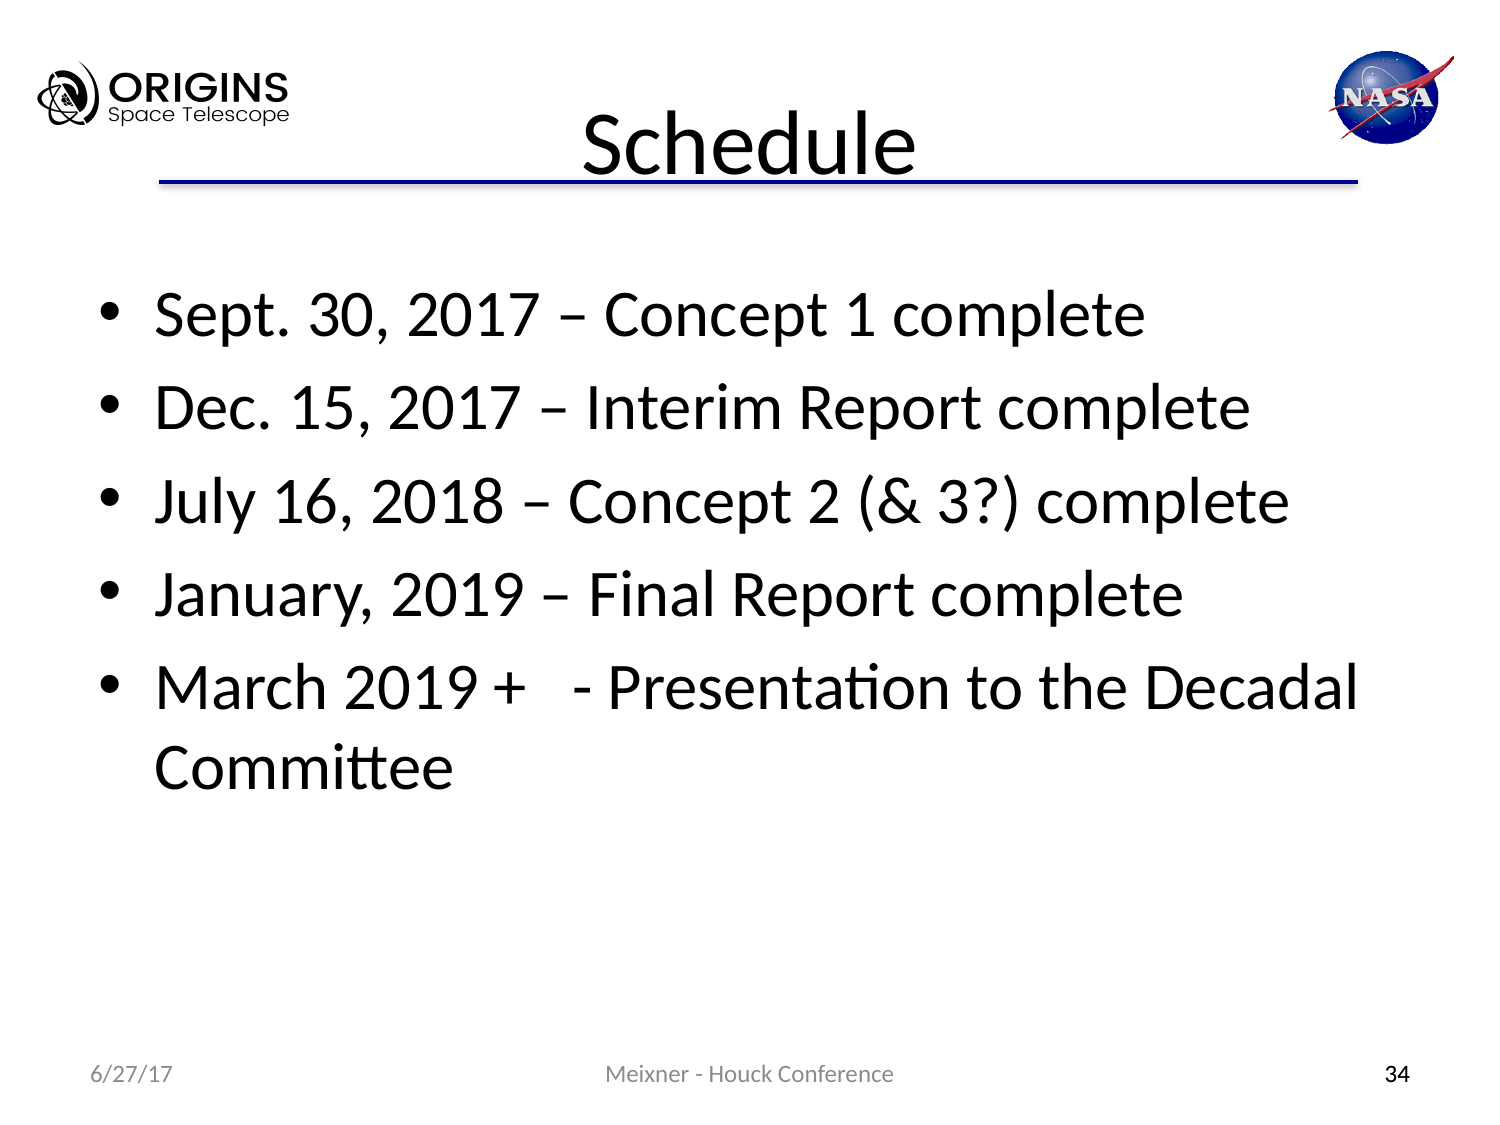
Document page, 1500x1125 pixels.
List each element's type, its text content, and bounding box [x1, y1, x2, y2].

picture [1320, 45, 1454, 149]
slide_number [75, 1042, 425, 1103]
footer Meixner - Houck Conference [512, 1042, 988, 1103]
title Schedule [180, 72, 1321, 205]
list Sept. 30, 2017 – Concept 1 complete Dec. 15, 2017 – Interim Report complete July 16, 2018 – Concept 2 (& 3?) complete January, 2019 – Final Report complete March 2019 + - Presentation to the Decadal Committee [83, 262, 1434, 1005]
picture [35, 60, 291, 127]
